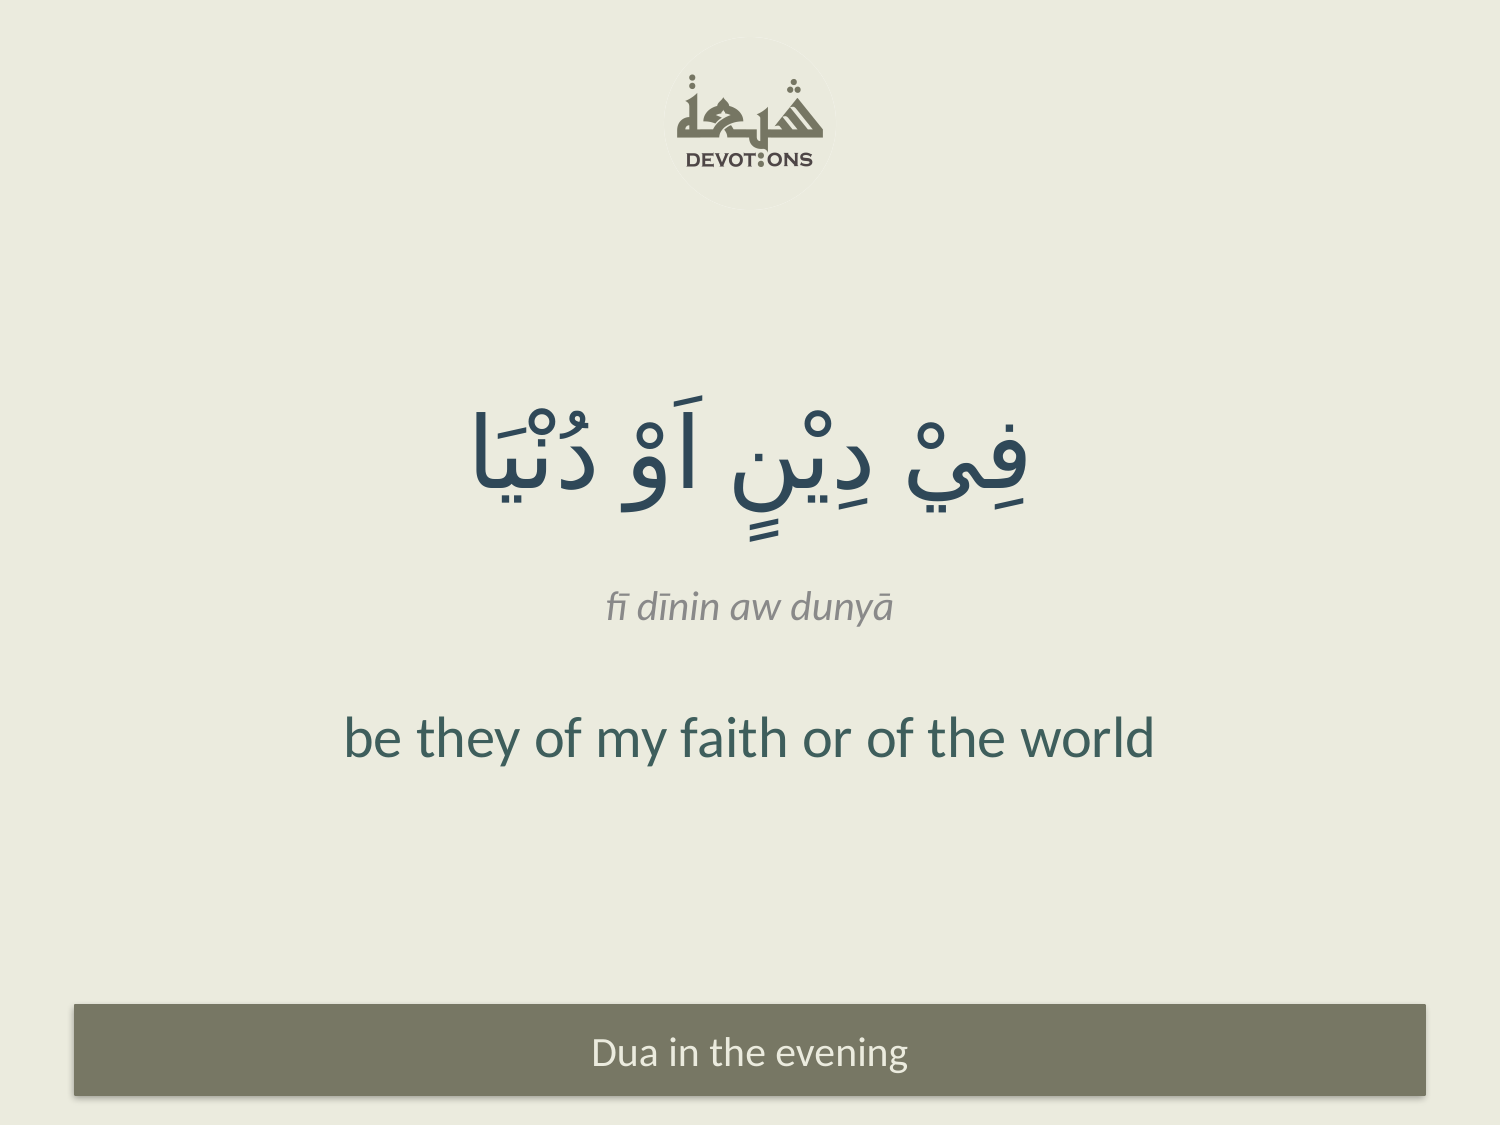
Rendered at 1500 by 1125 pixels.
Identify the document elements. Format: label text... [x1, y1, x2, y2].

text_box فِيْ دِيْنٍ اَوْ دُنْيَا fī dīnin aw dunyā be they of my faith or of the world [74, 381, 1425, 776]
text_box Dua in the evening [576, 1017, 924, 1083]
picture [656, 29, 844, 218]
text_box [74, 1004, 1426, 1096]
